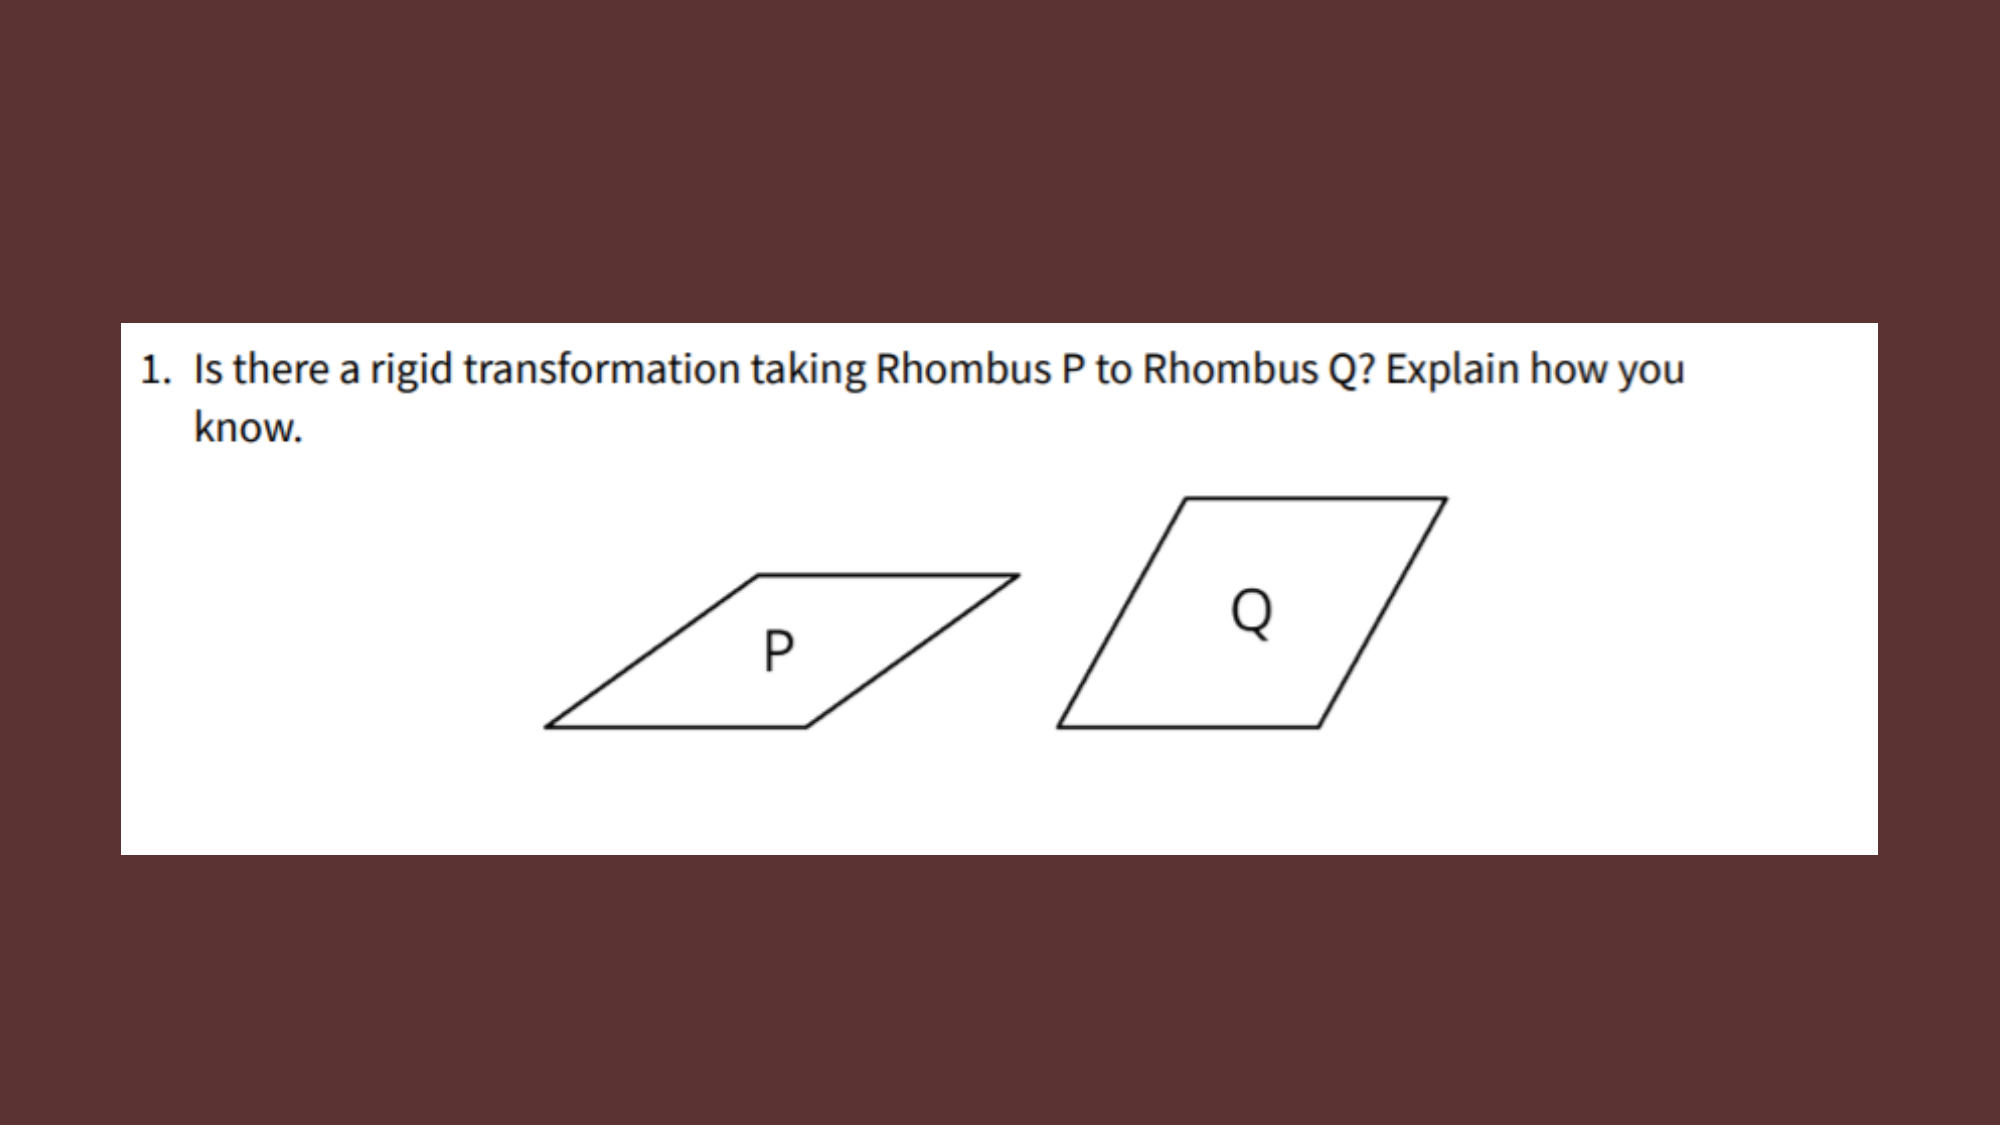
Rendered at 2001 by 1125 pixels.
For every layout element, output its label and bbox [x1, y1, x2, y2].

picture [121, 323, 1878, 855]
